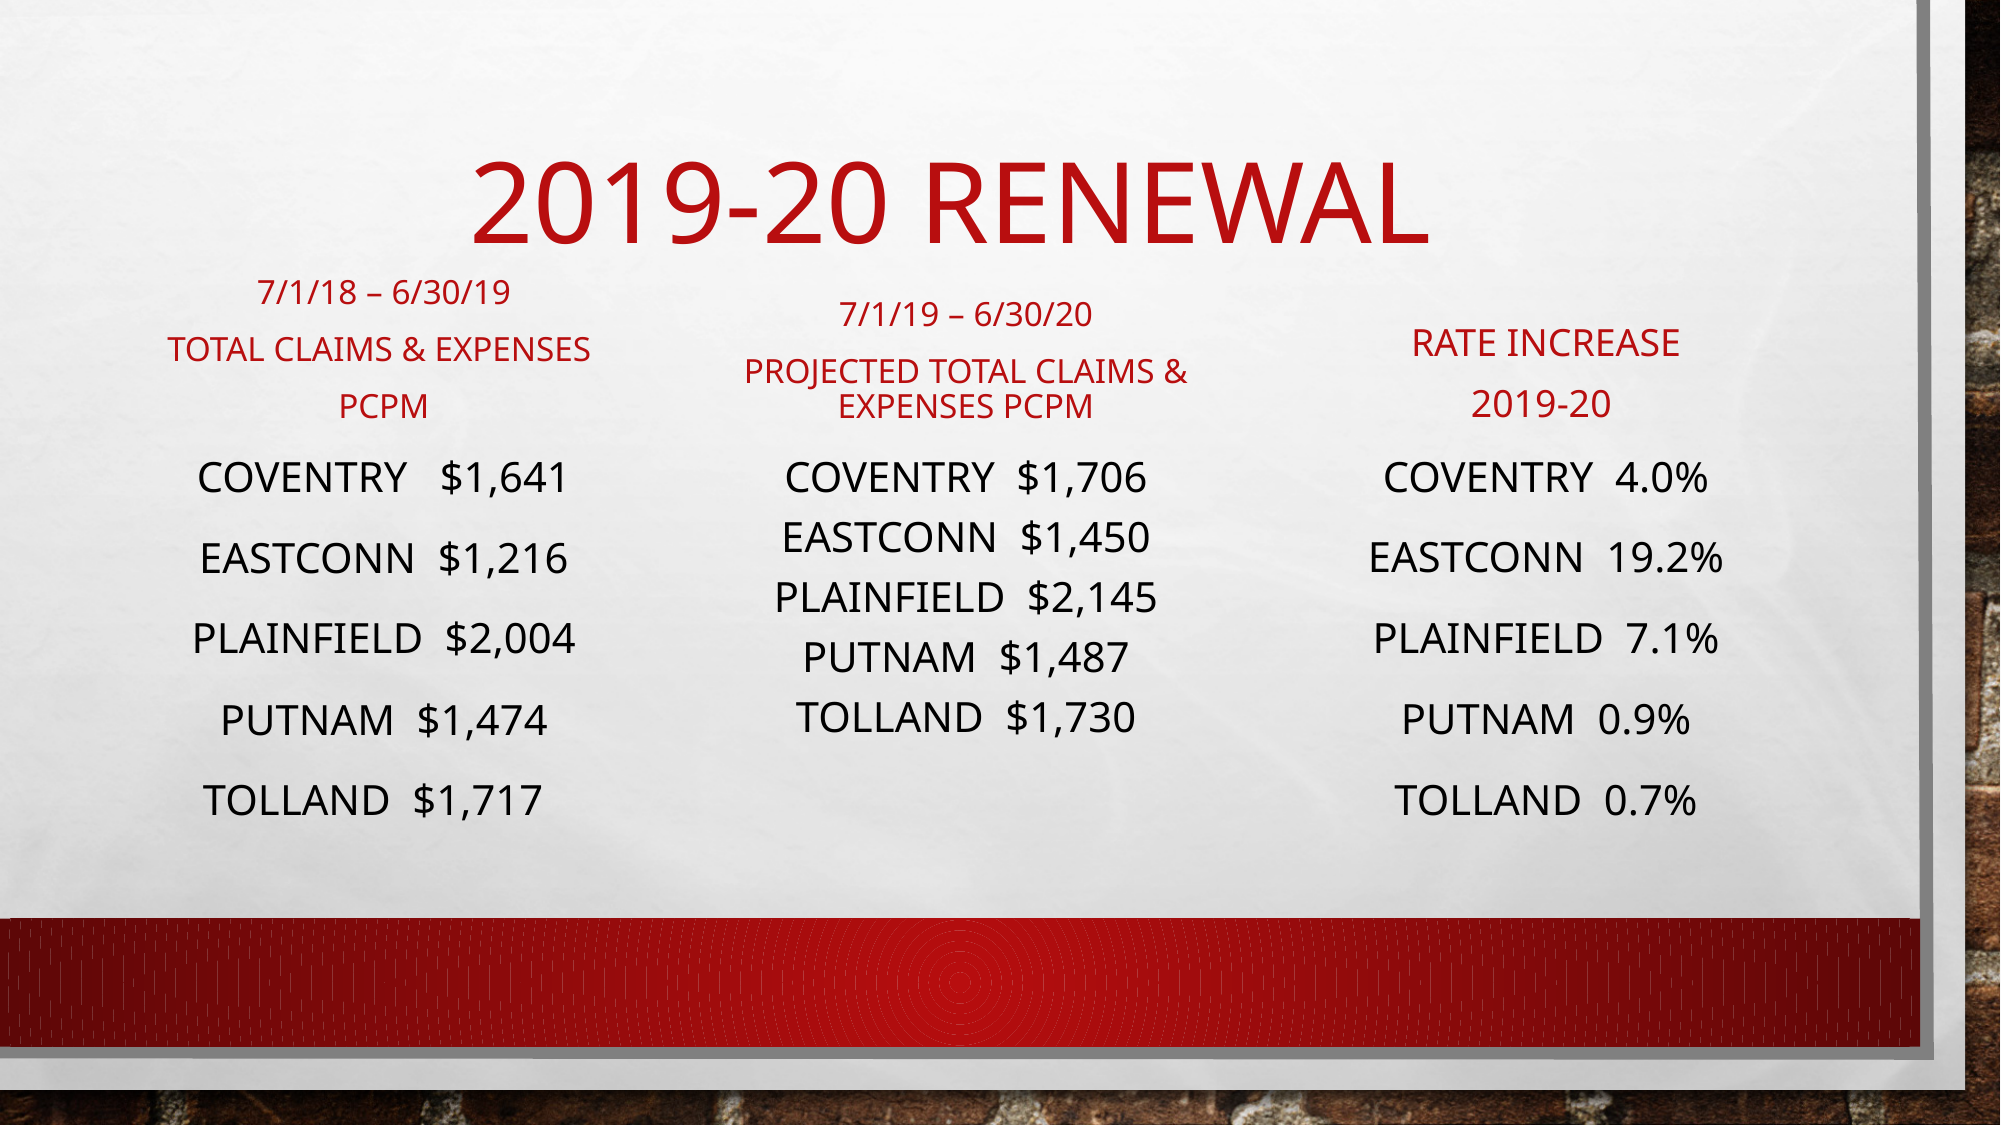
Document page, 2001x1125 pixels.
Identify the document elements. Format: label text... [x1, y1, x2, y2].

list Rate Increase 2019-20 [1274, 264, 1818, 432]
title 2019-20 Renewal [112, 112, 1818, 302]
list 7/1/19 – 6/30/20 Projected Total claims & expenses PCPM [694, 275, 1238, 432]
picture [0, 0, 2000, 1125]
list Coventry $1,641 Eastconn $1,216 Plainfield $2,004 Putnam $1,474 Tolland $1,717 [112, 432, 656, 882]
list 7/1/18 – 6/30/19 Total claims & Expenses PCPM [112, 275, 656, 432]
list Coventry $1,706 Eastconn $1,450 Plainfield $2,145 Putnam $1,487 Tolland $1,730 [694, 432, 1238, 882]
list Coventry 4.0% Eastconn 19.2% Plainfield 7.1% Putnam 0.9% Tolland 0.7% [1274, 432, 1818, 882]
